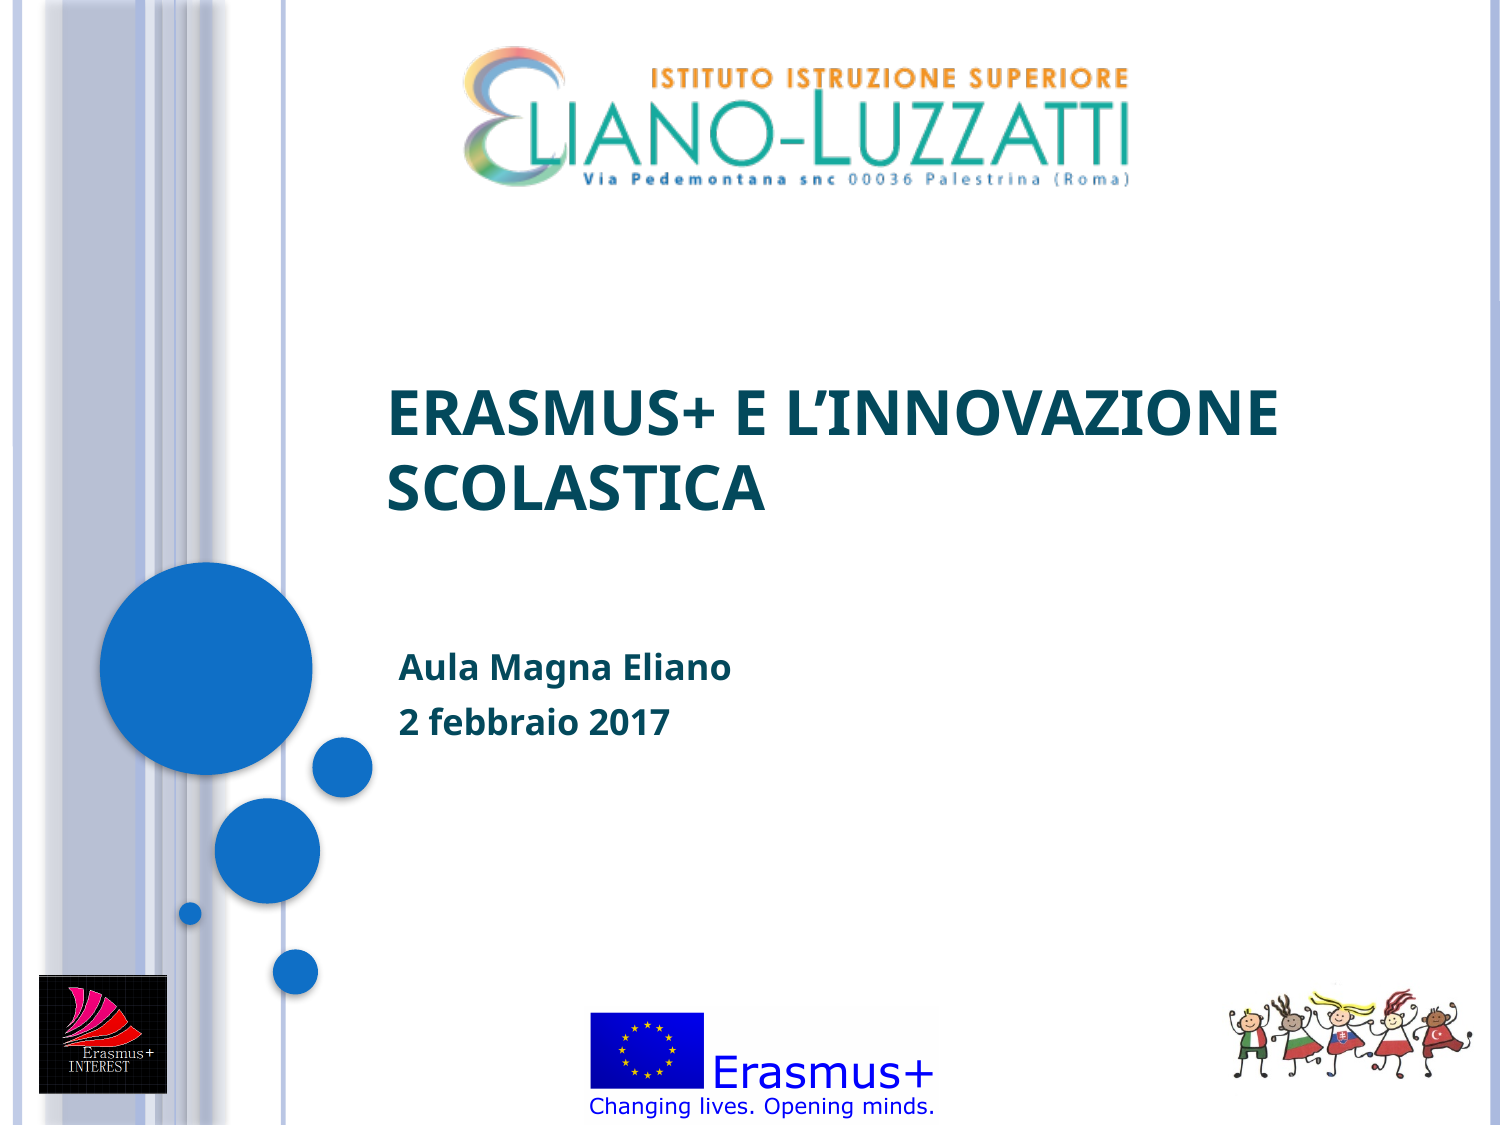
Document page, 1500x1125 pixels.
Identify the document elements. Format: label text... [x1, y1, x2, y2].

picture [584, 1006, 940, 1125]
picture [38, 975, 168, 1095]
title Erasmus+ e l’innovazione scolastica [371, 219, 1385, 531]
picture [454, 42, 1134, 194]
subtitle Aula Magna Eliano 2 febbraio 2017 [383, 527, 1397, 753]
picture [1222, 980, 1479, 1100]
